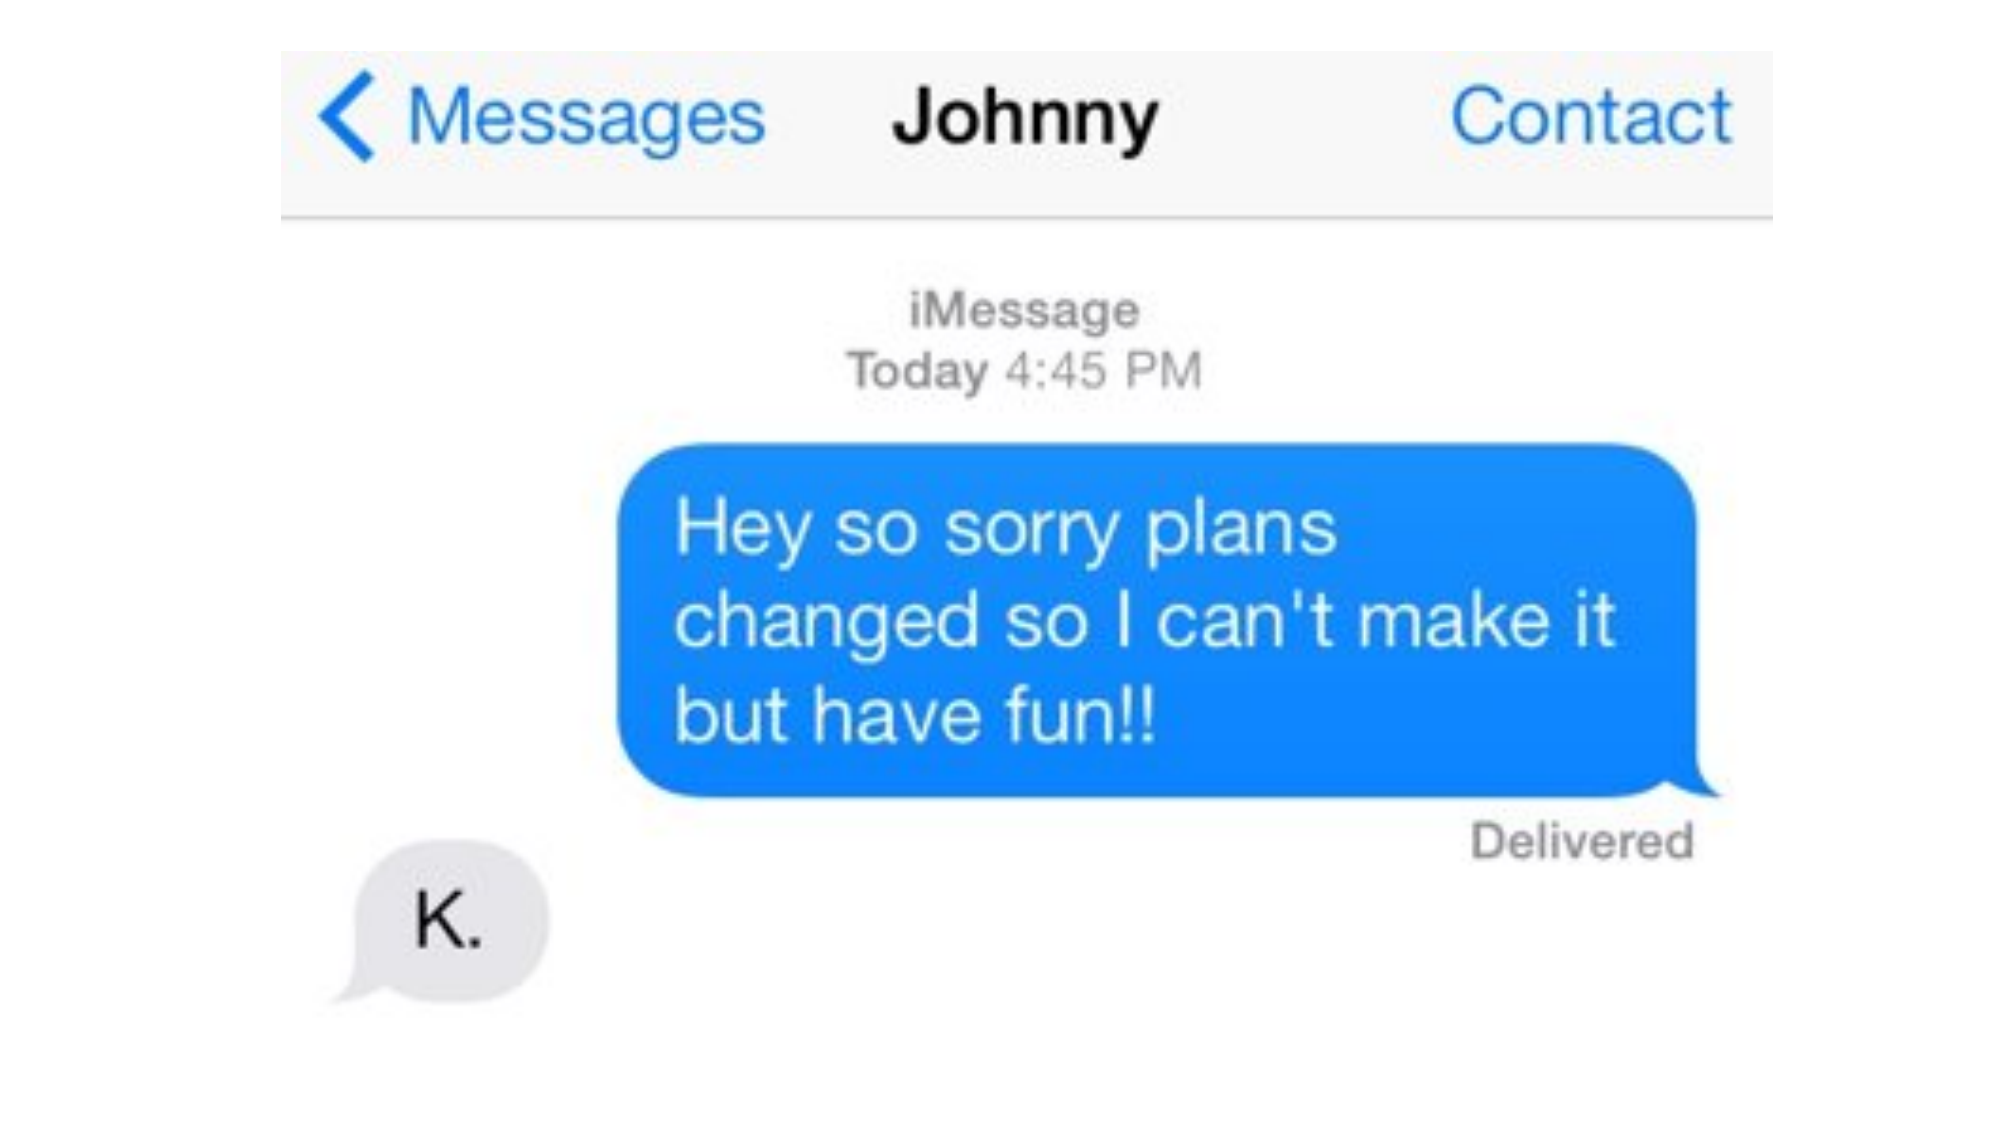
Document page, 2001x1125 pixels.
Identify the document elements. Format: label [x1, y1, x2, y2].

list [281, 51, 1773, 1044]
